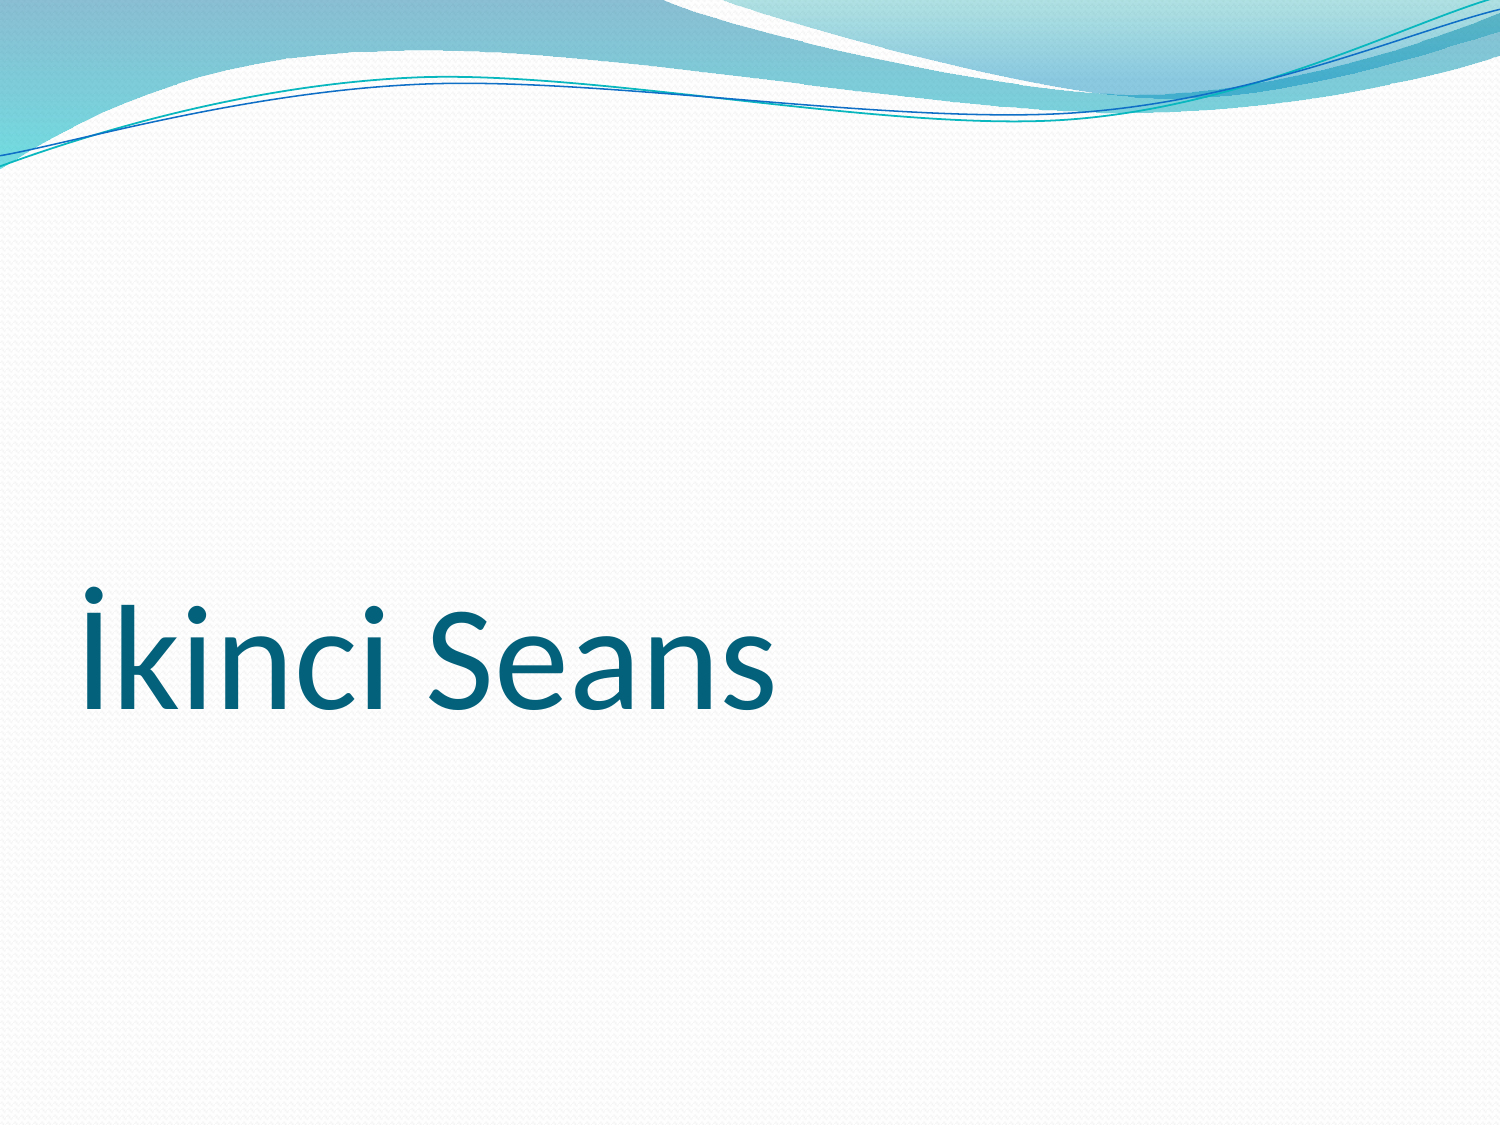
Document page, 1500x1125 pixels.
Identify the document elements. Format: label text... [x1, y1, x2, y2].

title İkinci Seans [75, 210, 1425, 740]
